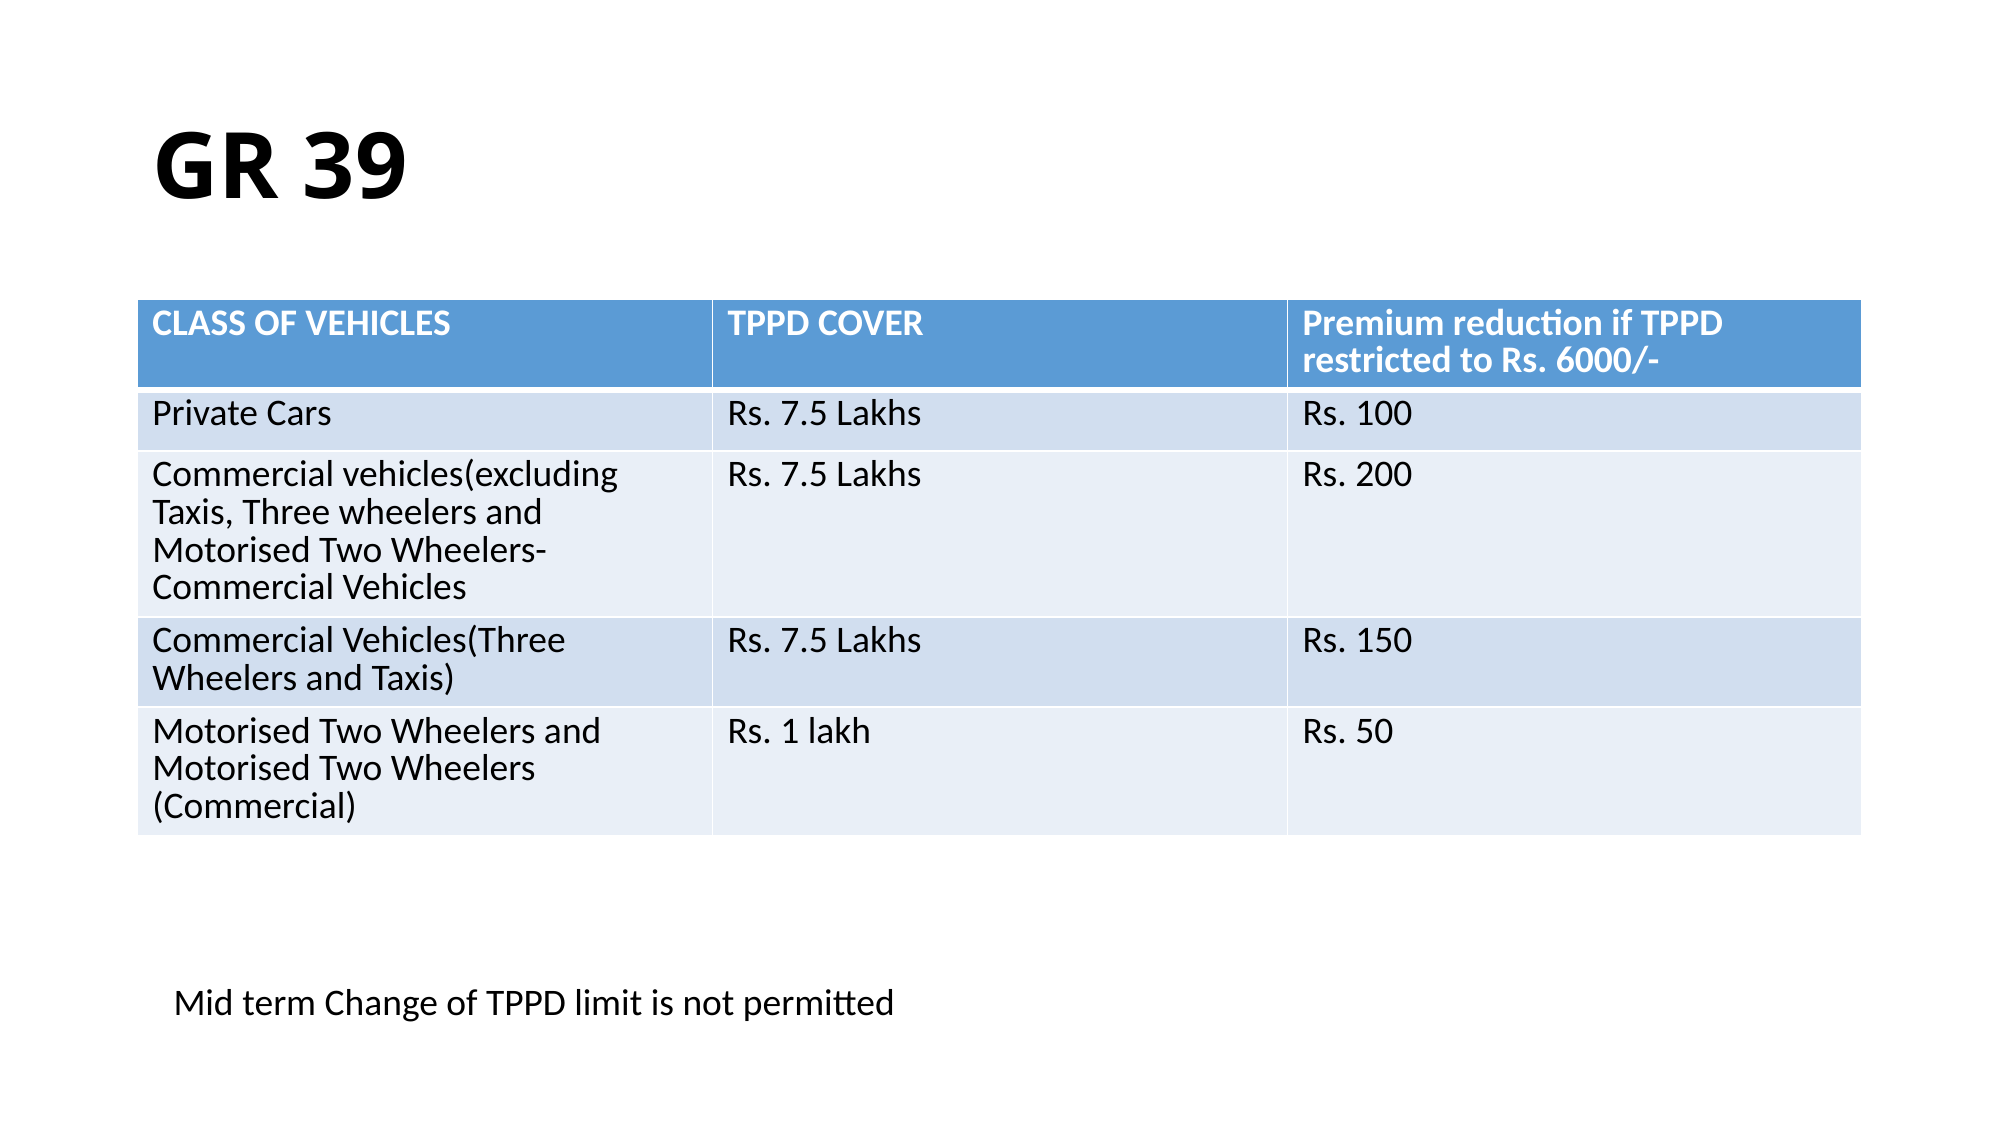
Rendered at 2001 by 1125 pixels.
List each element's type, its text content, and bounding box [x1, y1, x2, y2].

table_cell Commercial Vehicles(Three Wheelers and Taxis) [138, 618, 712, 706]
table_header TPPD COVER [713, 300, 1287, 387]
table_cell Commercial vehicles(excluding Taxis, Three wheelers and Motorised Two Wheelers-Commercial Vehicles [138, 452, 712, 616]
title GR 39 [137, 59, 1863, 278]
table_cell Rs. 7.5 Lakhs [713, 452, 1287, 616]
table_cell Rs. 200 [1288, 452, 1861, 616]
table_cell Rs. 150 [1288, 618, 1861, 706]
table_header Premium reduction if TPPD restricted to Rs. 6000/- [1288, 300, 1861, 387]
table_cell Rs. 1 lakh [713, 708, 1287, 835]
table_cell Motorised Two Wheelers and Motorised Two Wheelers (Commercial) [138, 708, 712, 835]
table_header CLASS OF VEHICLES [138, 300, 712, 387]
table_cell Rs. 7.5 Lakhs [713, 618, 1287, 706]
table_cell Rs. 7.5 Lakhs [713, 393, 1287, 450]
table_cell Rs. 100 [1288, 393, 1861, 450]
text_box Mid term Change of TPPD limit is not permitted [158, 970, 1886, 1031]
table_cell Rs. 50 [1288, 708, 1861, 835]
table_cell Private Cars [138, 393, 712, 450]
